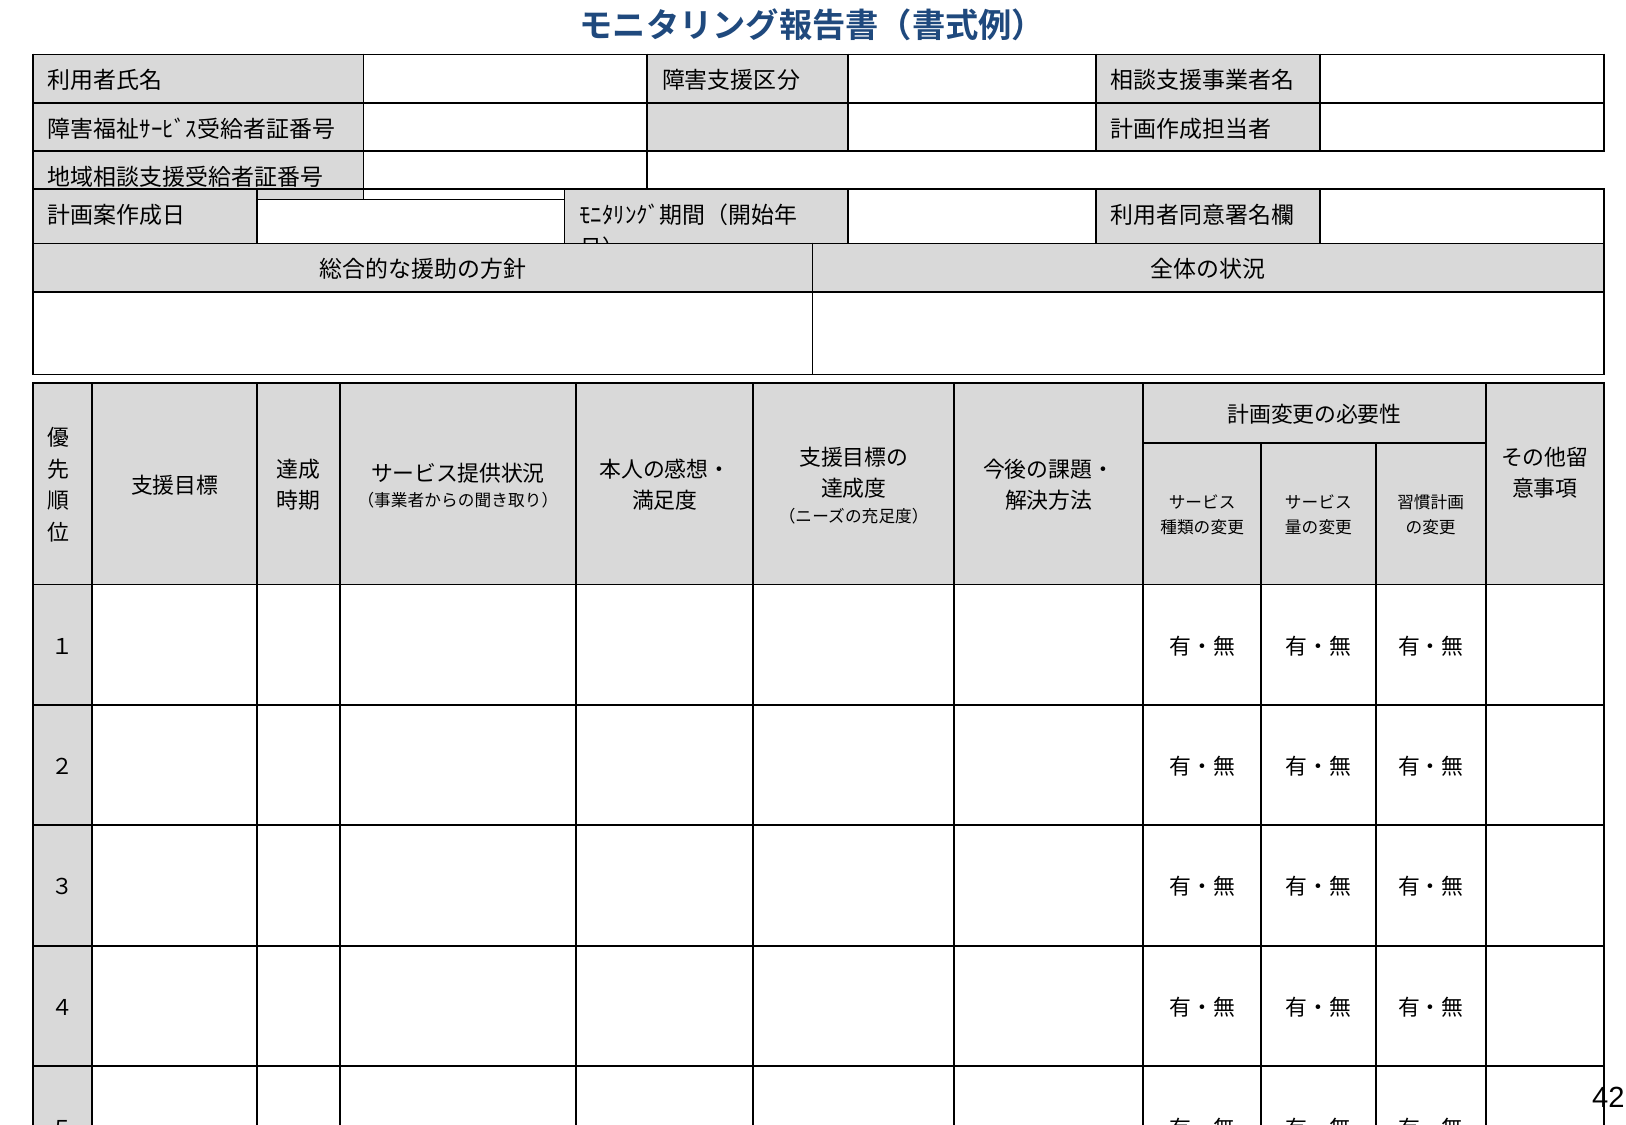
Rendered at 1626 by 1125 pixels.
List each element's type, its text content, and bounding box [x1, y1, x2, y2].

table_header 全体の状況 [813, 244, 1603, 291]
table_cell 有・無 [1144, 1067, 1260, 1125]
table_cell 有・無 [1262, 826, 1375, 945]
table_cell [577, 826, 752, 945]
table_header 達成時期 [258, 384, 339, 584]
table_header その他留意事項 [1487, 384, 1603, 584]
table_cell 有・無 [1377, 585, 1485, 704]
table_header [1321, 190, 1603, 243]
table_cell [258, 947, 339, 1065]
table_header [1321, 55, 1603, 102]
table_cell [93, 947, 256, 1065]
table_header 支援目標 [93, 384, 256, 584]
table_cell [1487, 947, 1603, 1065]
table_cell 障害福祉ｻｰﾋﾞｽ受給者証番号 [34, 104, 363, 150]
table_cell 有・無 [1262, 947, 1375, 1065]
table_cell ３ [34, 826, 91, 945]
table_cell [93, 1067, 256, 1125]
table_cell [93, 585, 256, 704]
table_header サービス提供状況 （事業者からの聞き取り） [341, 384, 575, 584]
table_cell 有・無 [1262, 1067, 1375, 1125]
table_cell ５ [34, 1067, 91, 1125]
table_cell [341, 826, 575, 945]
table_header [258, 190, 564, 243]
table_header [364, 55, 646, 102]
table_cell 有・無 [1377, 826, 1485, 945]
table_header ﾓﾆﾀﾘﾝｸﾞ期間（開始年月） [565, 190, 847, 243]
table_cell 有・無 [1377, 1067, 1485, 1125]
table_header 障害支援区分 [648, 55, 847, 102]
table_header 支援目標の 達成度 （ニーズの充足度） [754, 384, 953, 584]
table_cell [341, 1067, 575, 1125]
table_cell １ [34, 585, 91, 704]
table_cell 計画作成担当者 [1097, 104, 1319, 150]
table_header 計画案作成日 [34, 190, 256, 243]
table_cell [341, 947, 575, 1065]
table_header 本人の感想・ 満足度 [577, 384, 752, 584]
table_cell [813, 293, 1603, 374]
table_cell [648, 152, 1604, 188]
table_cell [955, 947, 1142, 1065]
table_cell [754, 585, 953, 704]
table_cell サービス 種類の変更 [1144, 444, 1260, 584]
table_cell 有・無 [1144, 947, 1260, 1065]
table_cell [364, 104, 646, 150]
table_cell [258, 826, 339, 945]
table_cell [754, 706, 953, 824]
table_cell [1487, 826, 1603, 945]
table_header 相談支援事業者名 [1097, 55, 1319, 102]
table_cell 有・無 [1144, 826, 1260, 945]
table_header 計画変更の必要性 [1144, 384, 1485, 442]
table_cell 有・無 [1144, 585, 1260, 704]
table_cell [93, 706, 256, 824]
table_cell [1321, 104, 1603, 150]
table_cell [1487, 585, 1603, 704]
table_header 今後の課題・ 解決方法 [955, 384, 1142, 584]
title モニタリング報告書（書式例） [80, 7, 1544, 41]
table_cell [577, 585, 752, 704]
table_cell 地域相談支援受給者証番号 [34, 152, 363, 188]
table_cell [341, 706, 575, 824]
table_cell [577, 947, 752, 1065]
table_cell [955, 1067, 1142, 1125]
table_cell [93, 826, 256, 945]
table_cell [955, 826, 1142, 945]
table_cell [1487, 1067, 1603, 1125]
table_cell ２ [34, 706, 91, 824]
table_cell [648, 104, 847, 150]
table_cell 有・無 [1377, 706, 1485, 824]
table_header 利用者同意署名欄 [1097, 190, 1319, 243]
slide_number 42 [1605, 1070, 1625, 1125]
table_cell [258, 706, 339, 824]
table_cell [754, 826, 953, 945]
table_header [849, 190, 1095, 243]
table_cell 有・無 [1262, 585, 1375, 704]
table_cell [955, 585, 1142, 704]
table_cell 習慣計画 の変更 [1377, 444, 1485, 584]
table_cell [34, 293, 812, 374]
table_cell ４ [34, 947, 91, 1065]
table_cell [754, 947, 953, 1065]
table_cell [341, 585, 575, 704]
table_cell [754, 1067, 953, 1125]
table_cell [955, 706, 1142, 824]
table_header [849, 55, 1095, 102]
table_header 総合的な援助の方針 [34, 244, 812, 291]
table_header 優先順位 [34, 384, 91, 584]
table_cell サービス 量の変更 [1262, 444, 1375, 584]
table_cell 有・無 [1144, 706, 1260, 824]
table_cell [577, 706, 752, 824]
table_cell [849, 104, 1095, 150]
table_cell [258, 1067, 339, 1125]
table_cell 有・無 [1377, 947, 1485, 1065]
table_cell [258, 585, 339, 704]
table_cell [364, 152, 646, 188]
table_cell [577, 1067, 752, 1125]
table_cell 有・無 [1262, 706, 1375, 824]
table_header 利用者氏名 [34, 55, 363, 102]
table_cell [1487, 706, 1603, 824]
